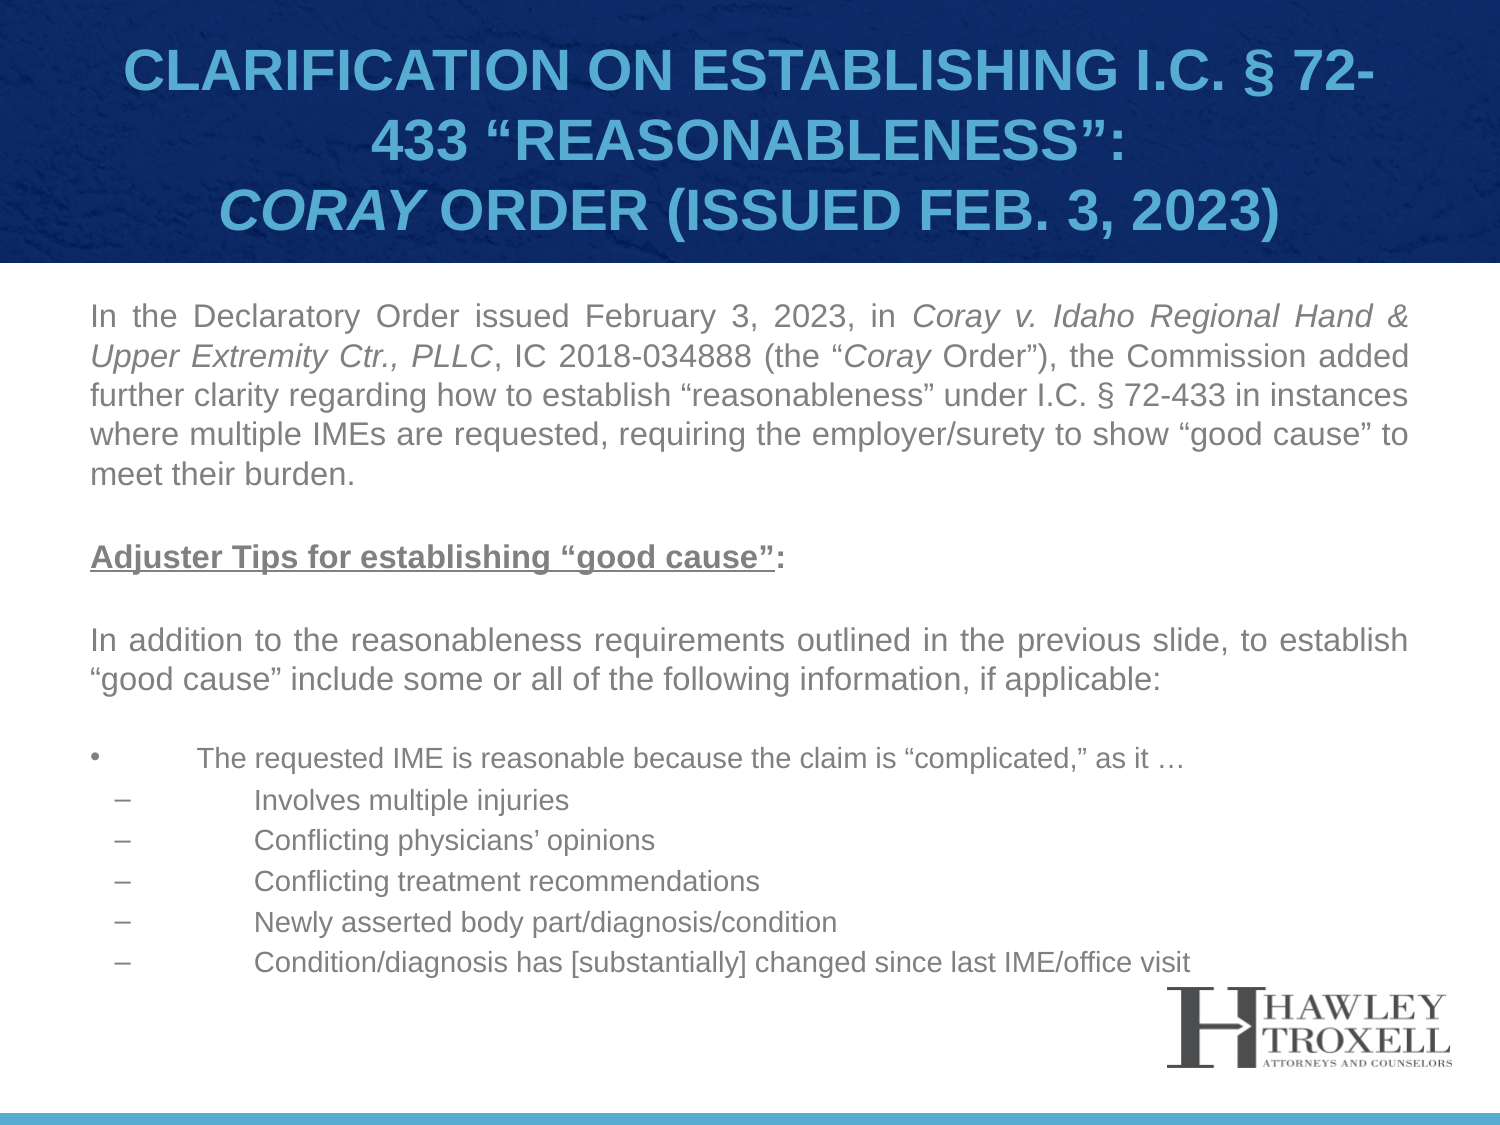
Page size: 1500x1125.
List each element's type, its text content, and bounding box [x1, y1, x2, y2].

title Clarification on establishing i.c. § 72-433 “reasonableness”: Coray Order (Issued Feb. 3, 2023) [62, 37, 1438, 238]
picture [0, 0, 1500, 263]
list In the Declaratory Order issued February 3, 2023, in Coray v. Idaho Regional Hand & Upper Extremity Ctr., PLLC, IC 2018-034888 (the “Coray Order”), the Commission added further clarity regarding how to establish “reasonableness” under I.C. § 72-433 in instances where multiple IMEs are requested, requiring the employer/surety to show “good cause” to meet their burden. Adjuster Tips for establishing “good cause”: In addition to the reasonableness requirements outlined in the previous slide, to establish “good cause” include some or all of the following information, if applicable: The requested IME is reasonable because the claim is “complicated,” as it … Involves multiple injuries Conflicting physicians’ opinions Conflicting treatment recommendations Newly asserted body part/diagnosis/condition Condition/diagnosis has [substantially] changed since last IME/office visit [75, 287, 1425, 988]
picture [1162, 981, 1459, 1075]
picture [0, 1113, 1500, 1125]
